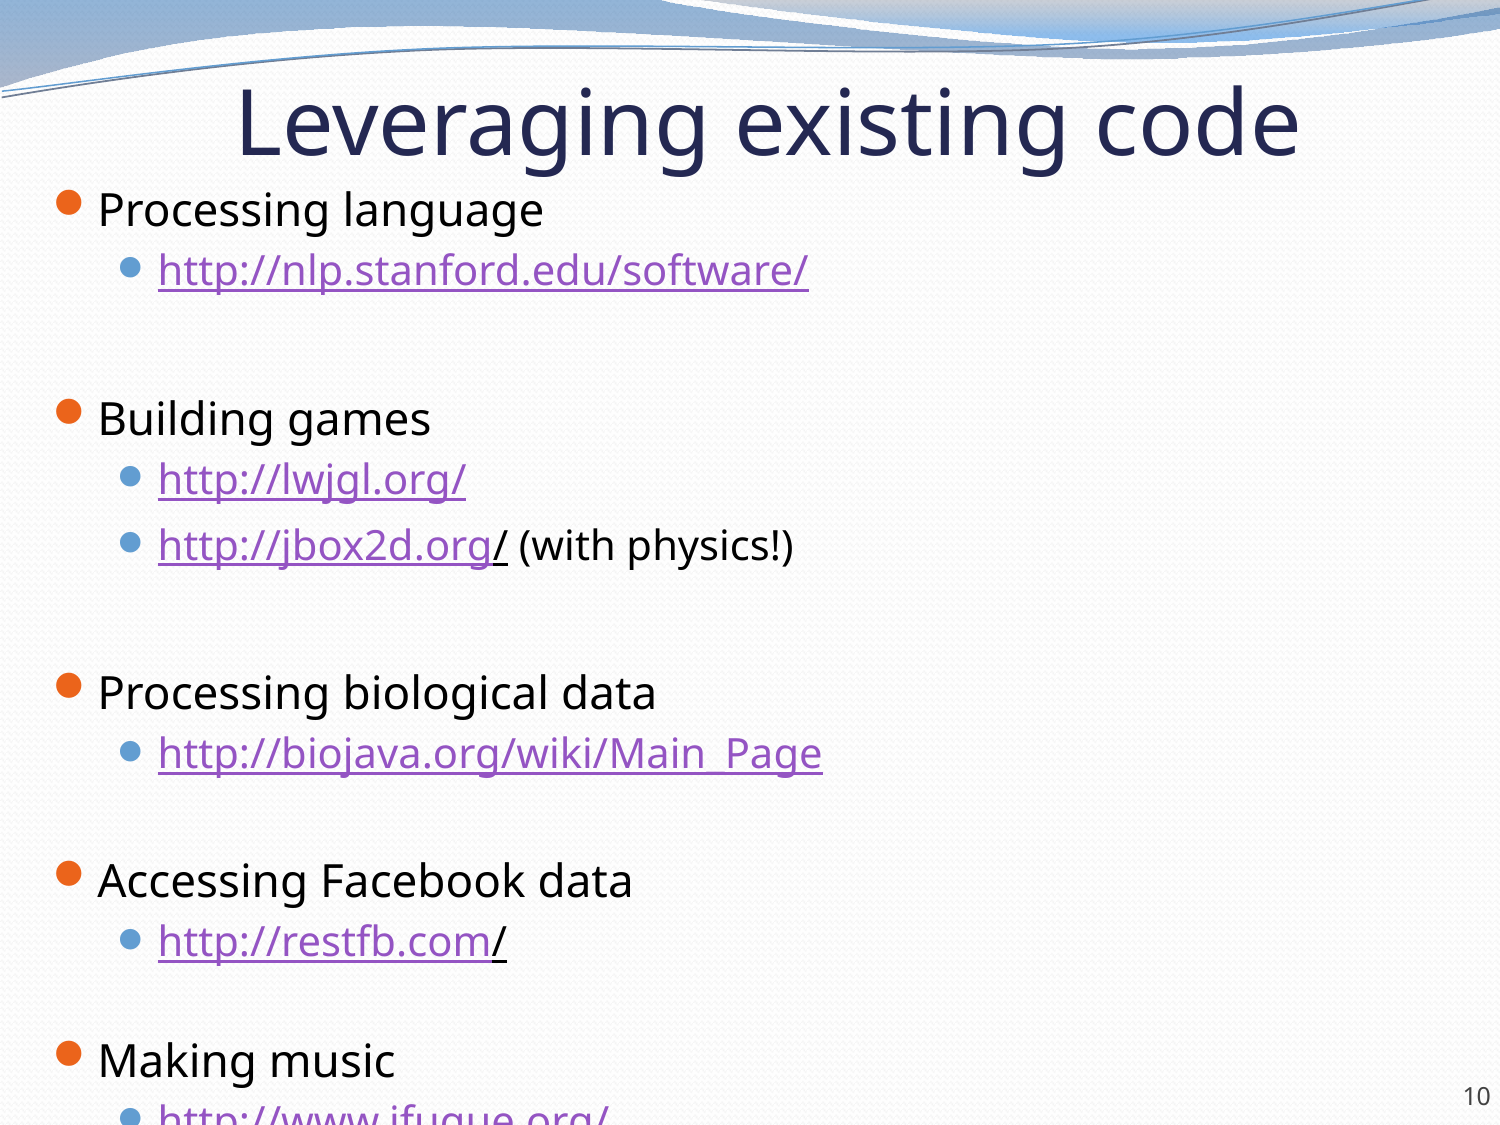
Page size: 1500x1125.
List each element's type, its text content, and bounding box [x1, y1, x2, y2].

title Leveraging existing code [93, 57, 1444, 173]
list Processing language http://nlp.stanford.edu/software/ Building games http://lwjgl.org/ http://jbox2d.org/ (with physics!) Processing biological data http://biojava.org/wiki/Main_Page Accessing Facebook data http://restfb.com/ Making music http://www.jfugue.org/ [37, 173, 1500, 1024]
